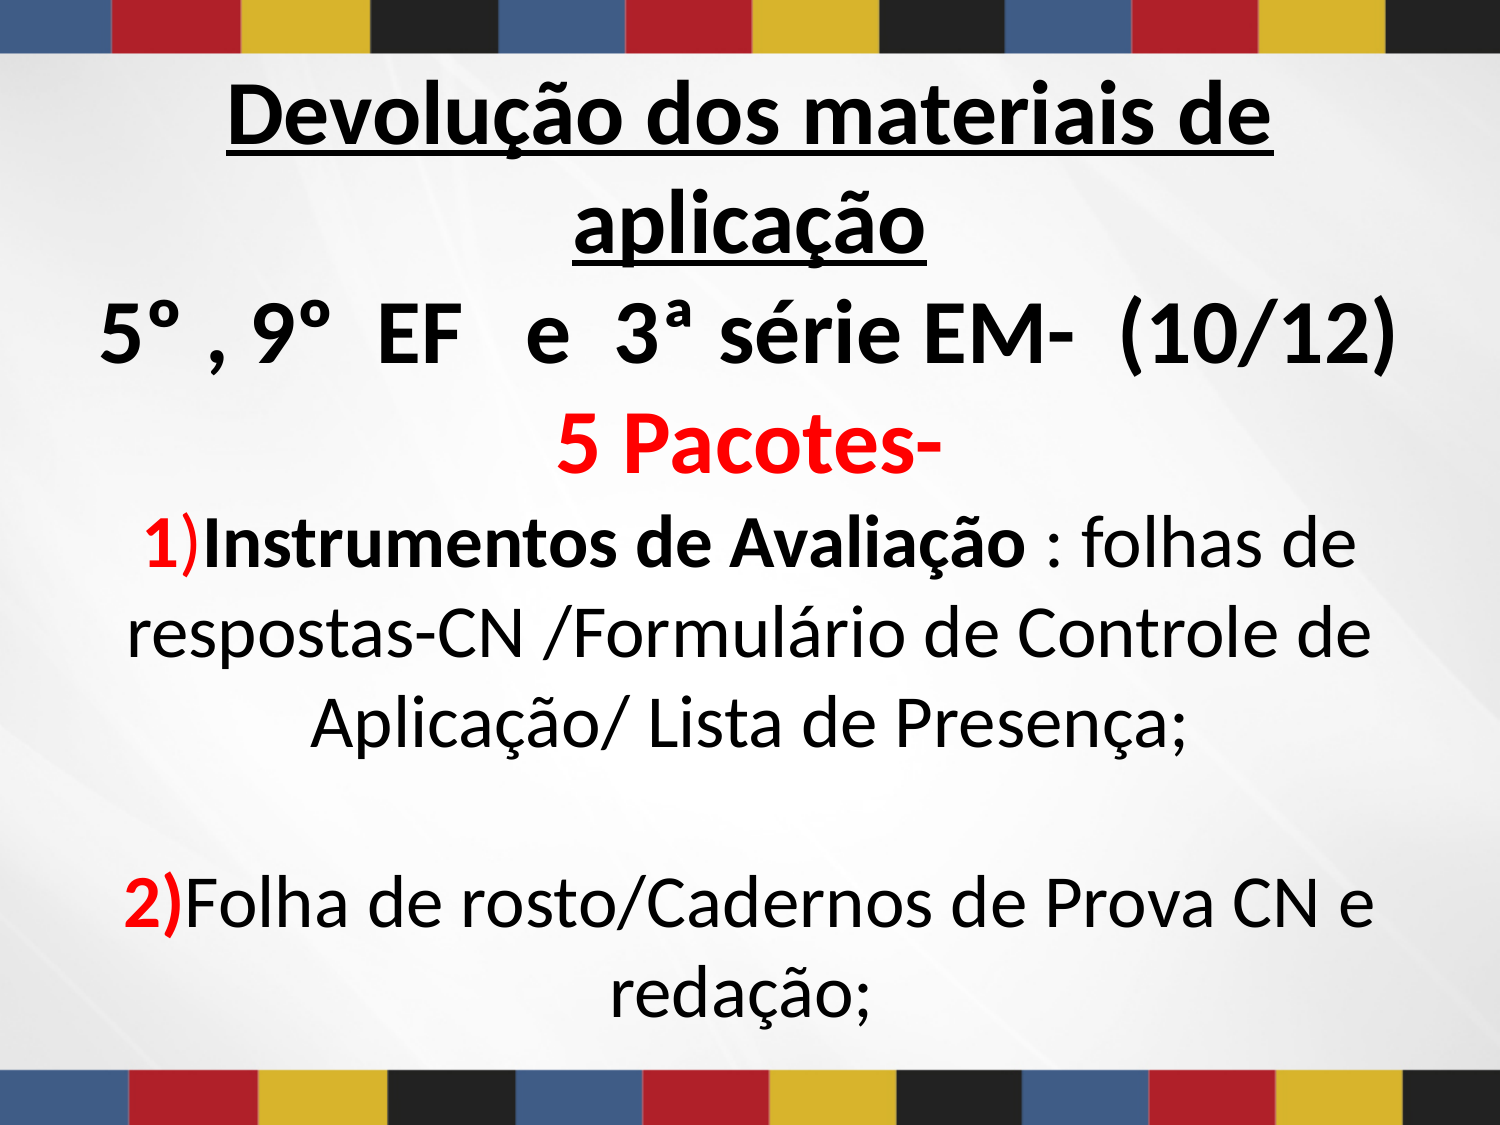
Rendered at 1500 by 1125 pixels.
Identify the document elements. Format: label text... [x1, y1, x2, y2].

title Devolução dos materiais de aplicação 5º , 9º EF e 3ª série EM- (10/12) 5 Pacotes- 1)Instrumentos de Avaliação : folhas de respostas-CN /Formulário de Controle de Aplicação/ Lista de Presença; 2)Folha de rosto/Cadernos de Prova CN e redação; [75, 45, 1425, 233]
picture [0, 0, 1500, 1125]
